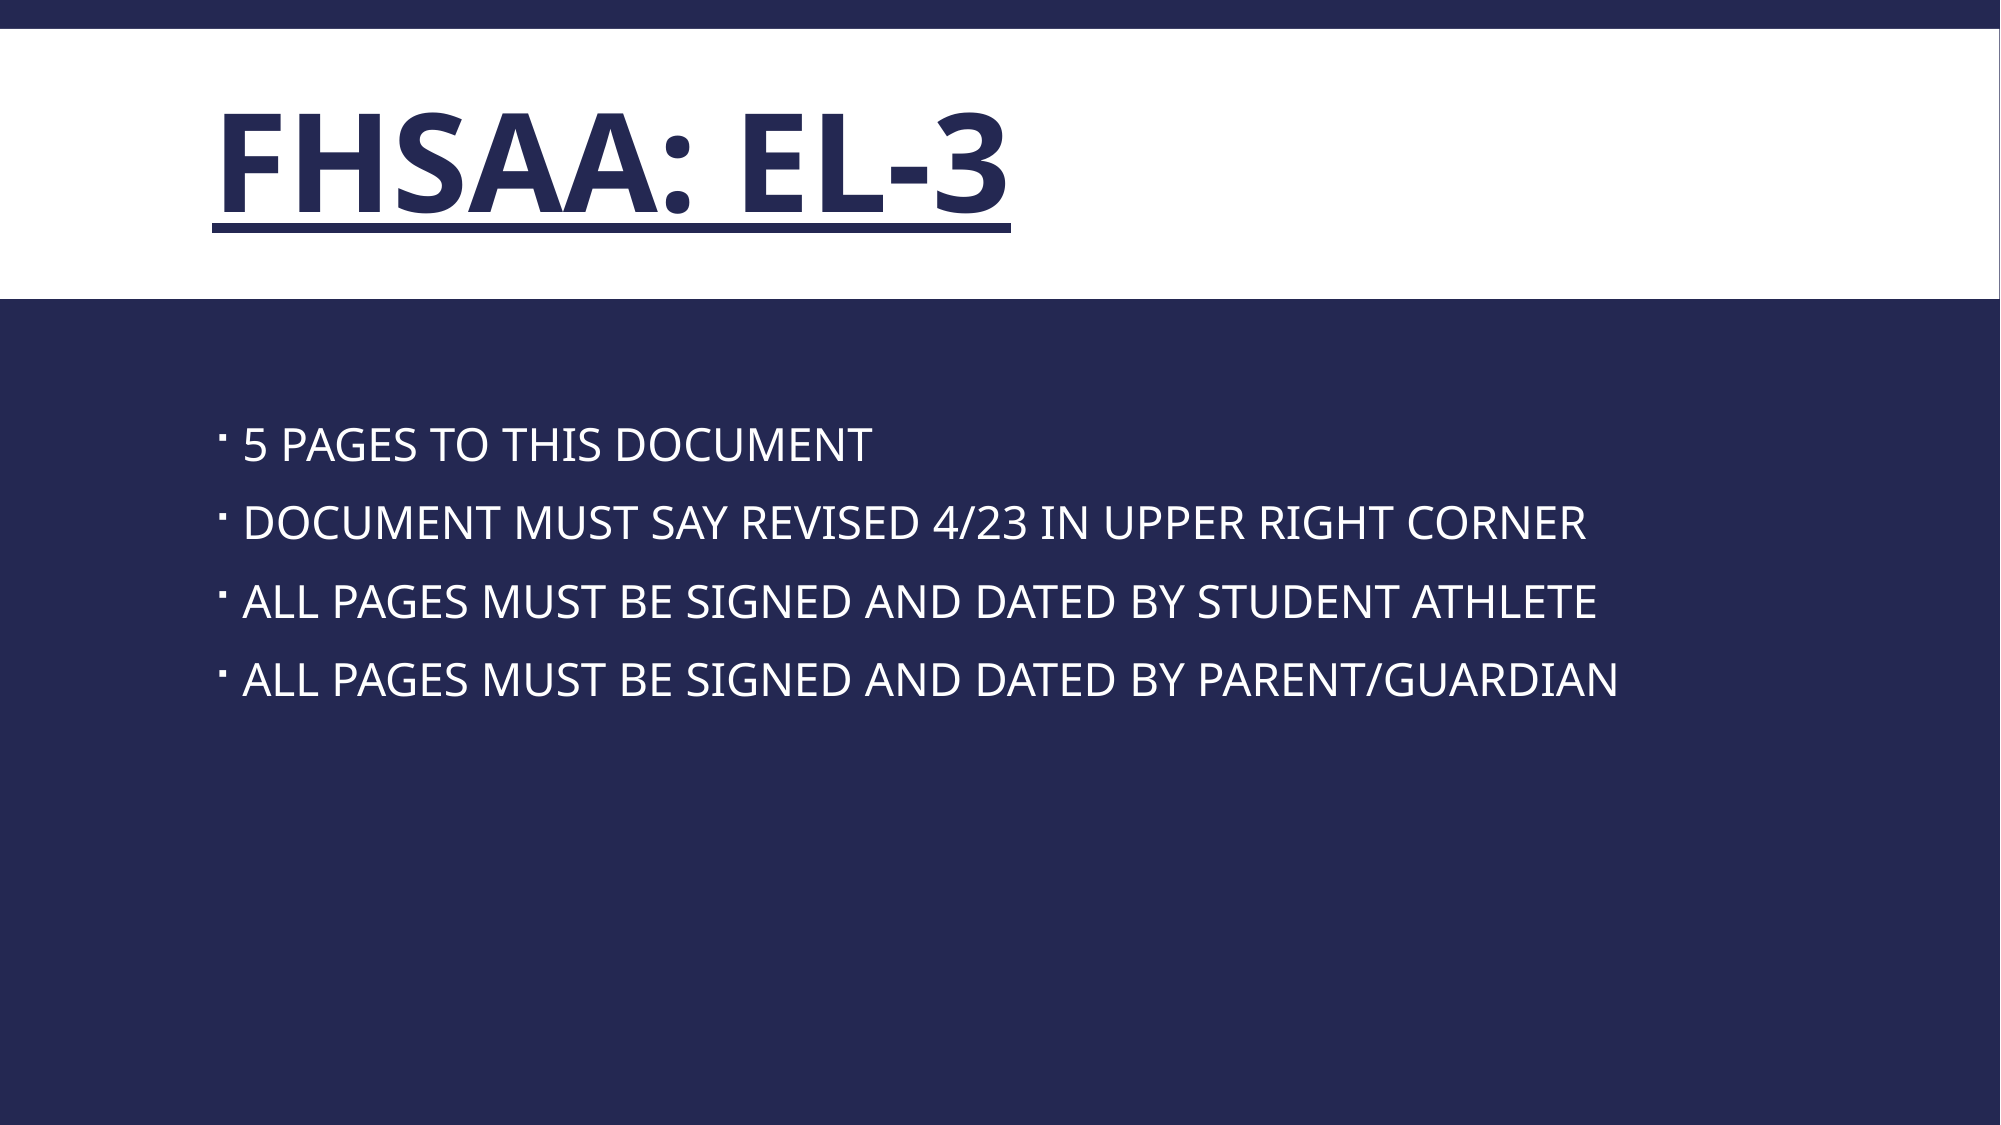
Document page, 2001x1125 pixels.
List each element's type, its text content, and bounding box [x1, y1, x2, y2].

title FHSAA: EL-3 [197, 46, 1803, 295]
list 5 PAGES TO THIS DOCUMENT DOCUMENT MUST SAY REVISED 4/23 IN UPPER RIGHT CORNER ALL PAGES MUST BE SIGNED AND DATED BY STUDENT ATHLETE ALL PAGES MUST BE SIGNED AND DATED BY PARENT/GUARDIAN [197, 329, 1803, 1020]
